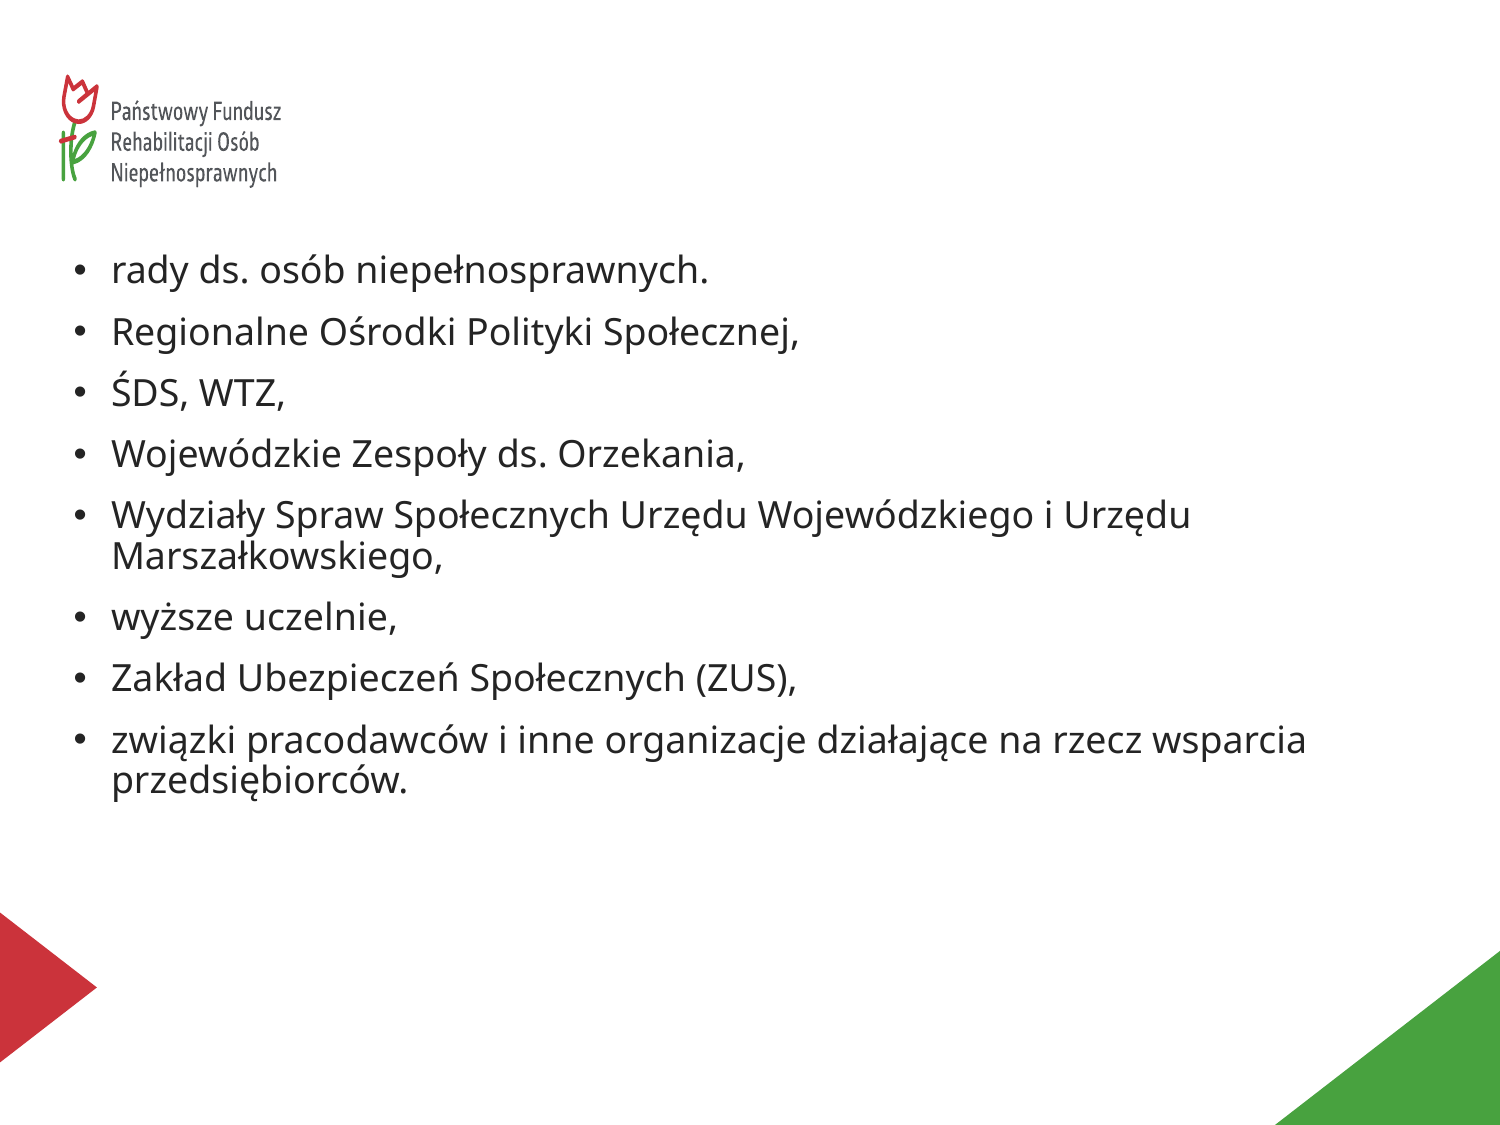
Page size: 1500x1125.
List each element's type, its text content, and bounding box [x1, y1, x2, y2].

list rady ds. osób niepełnosprawnych. Regionalne Ośrodki Polityki Społecznej, ŚDS, WTZ, Wojewódzkie Zespoły ds. Orzekania, Wydziały Spraw Społecznych Urzędu Wojewódzkiego i Urzędu Marszałkowskiego, wyższe uczelnie, Zakład Ubezpieczeń Społecznych (ZUS), związki pracodawców i inne organizacje działające na rzecz wsparcia przedsiębiorców. [58, 243, 1417, 1047]
